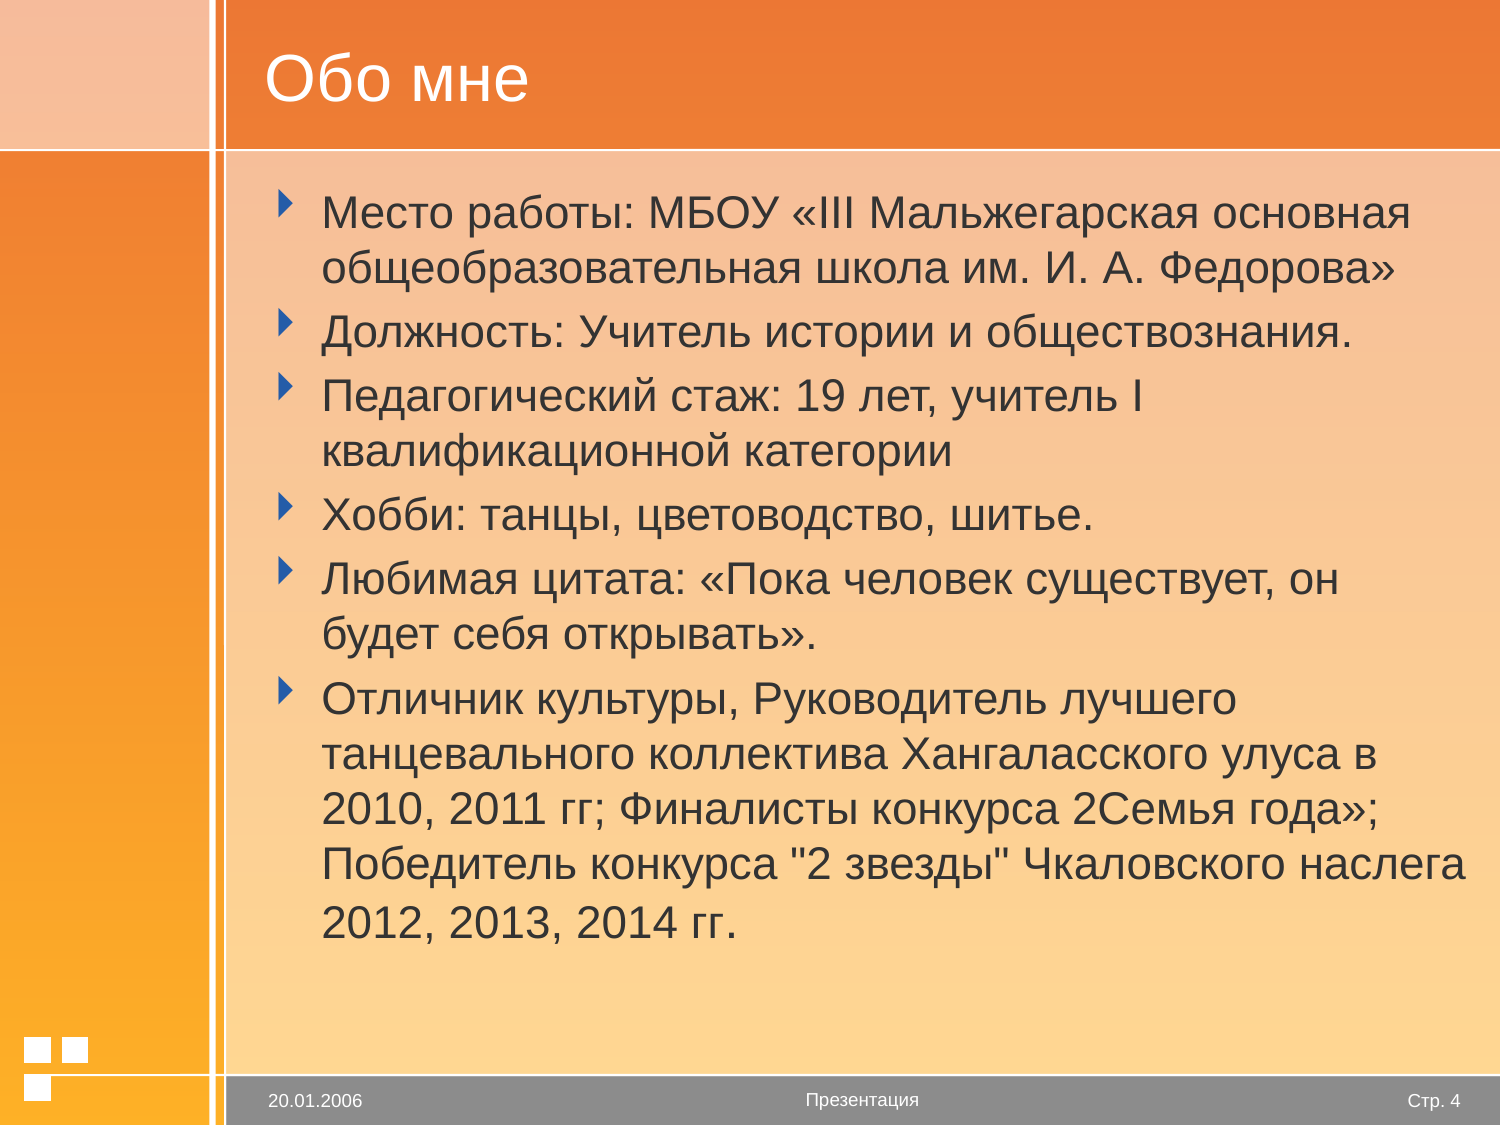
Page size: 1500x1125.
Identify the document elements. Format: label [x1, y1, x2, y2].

text_box [0, 0, 1500, 1125]
